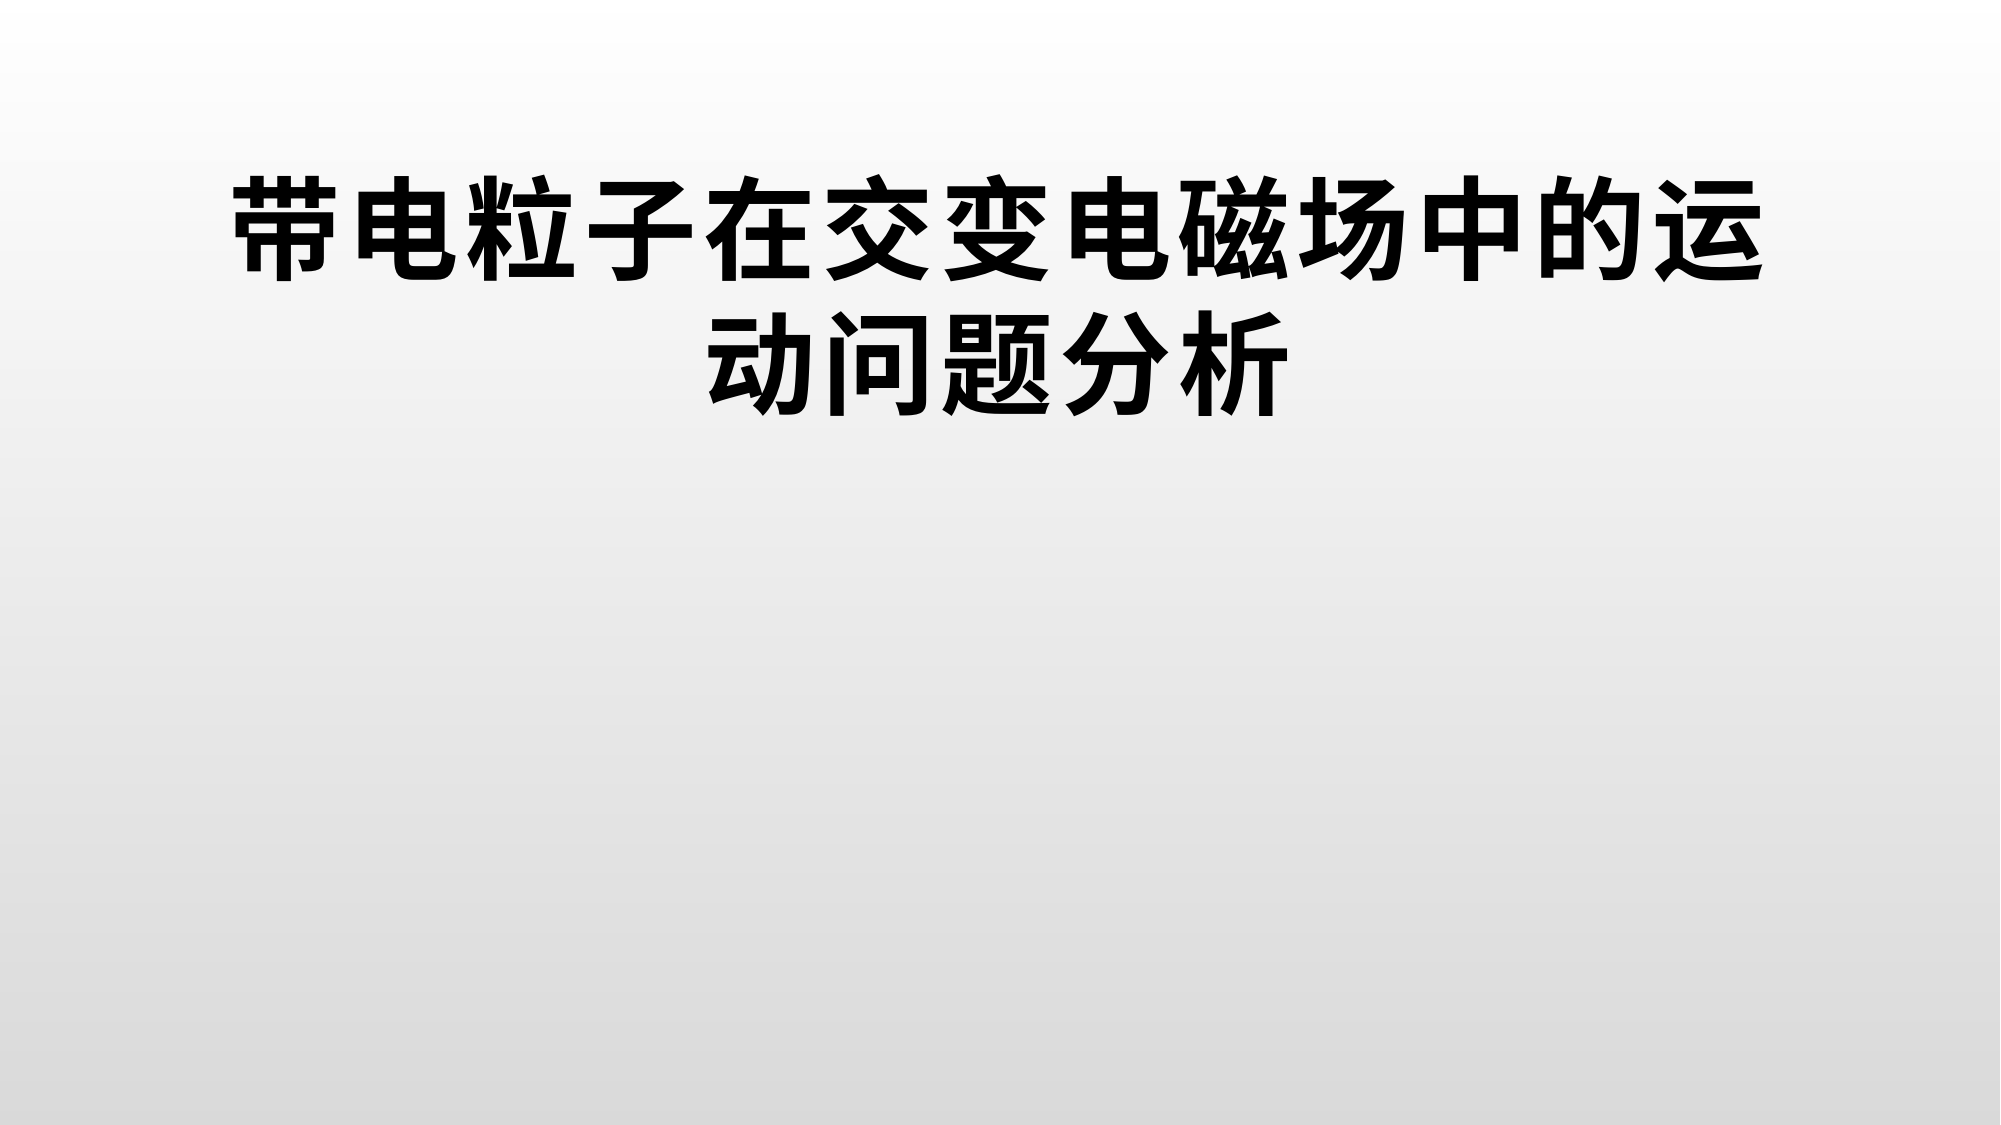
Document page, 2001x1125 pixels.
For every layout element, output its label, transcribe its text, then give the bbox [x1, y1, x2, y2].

title 带电粒子在交变电磁场中的运动问题分析 [196, 149, 1805, 572]
